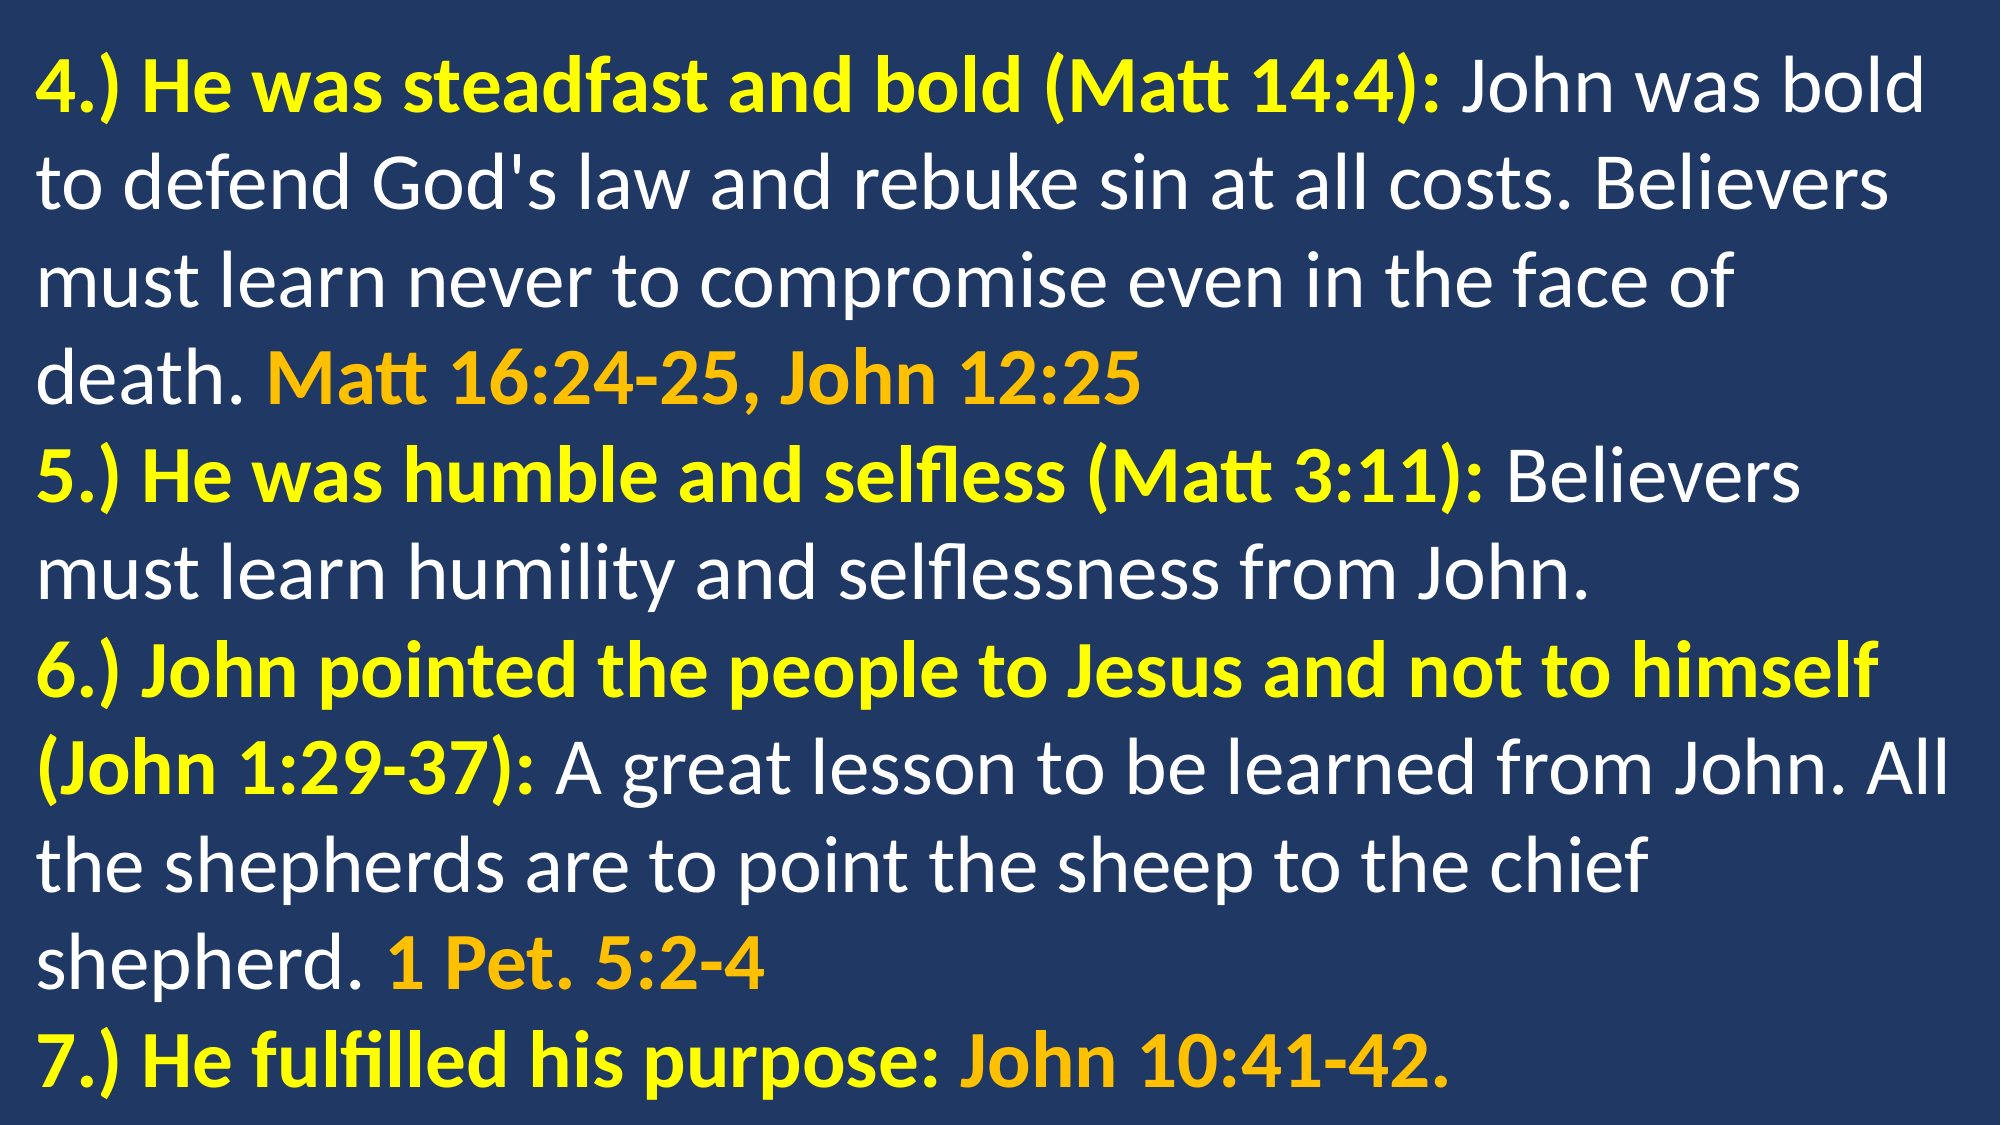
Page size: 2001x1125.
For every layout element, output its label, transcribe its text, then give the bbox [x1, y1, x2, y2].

text_box 4.) He was steadfast and bold (Matt 14:4): John was bold to defend God's law and rebuke sin at all costs. Believers must learn never to compromise even in the face of death. Matt 16:24-25, John 12:25 5.) He was humble and selfless (Matt 3:11): Believers must learn humility and selflessness from John. 6.) John pointed the people to Jesus and not to himself (John 1:29-37): A great lesson to be learned from John. All the shepherds are to point the sheep to the chief shepherd. 1 Pet. 5:2-4 7.) He fulfilled his purpose: John 10:41-42. [20, 23, 1974, 1111]
